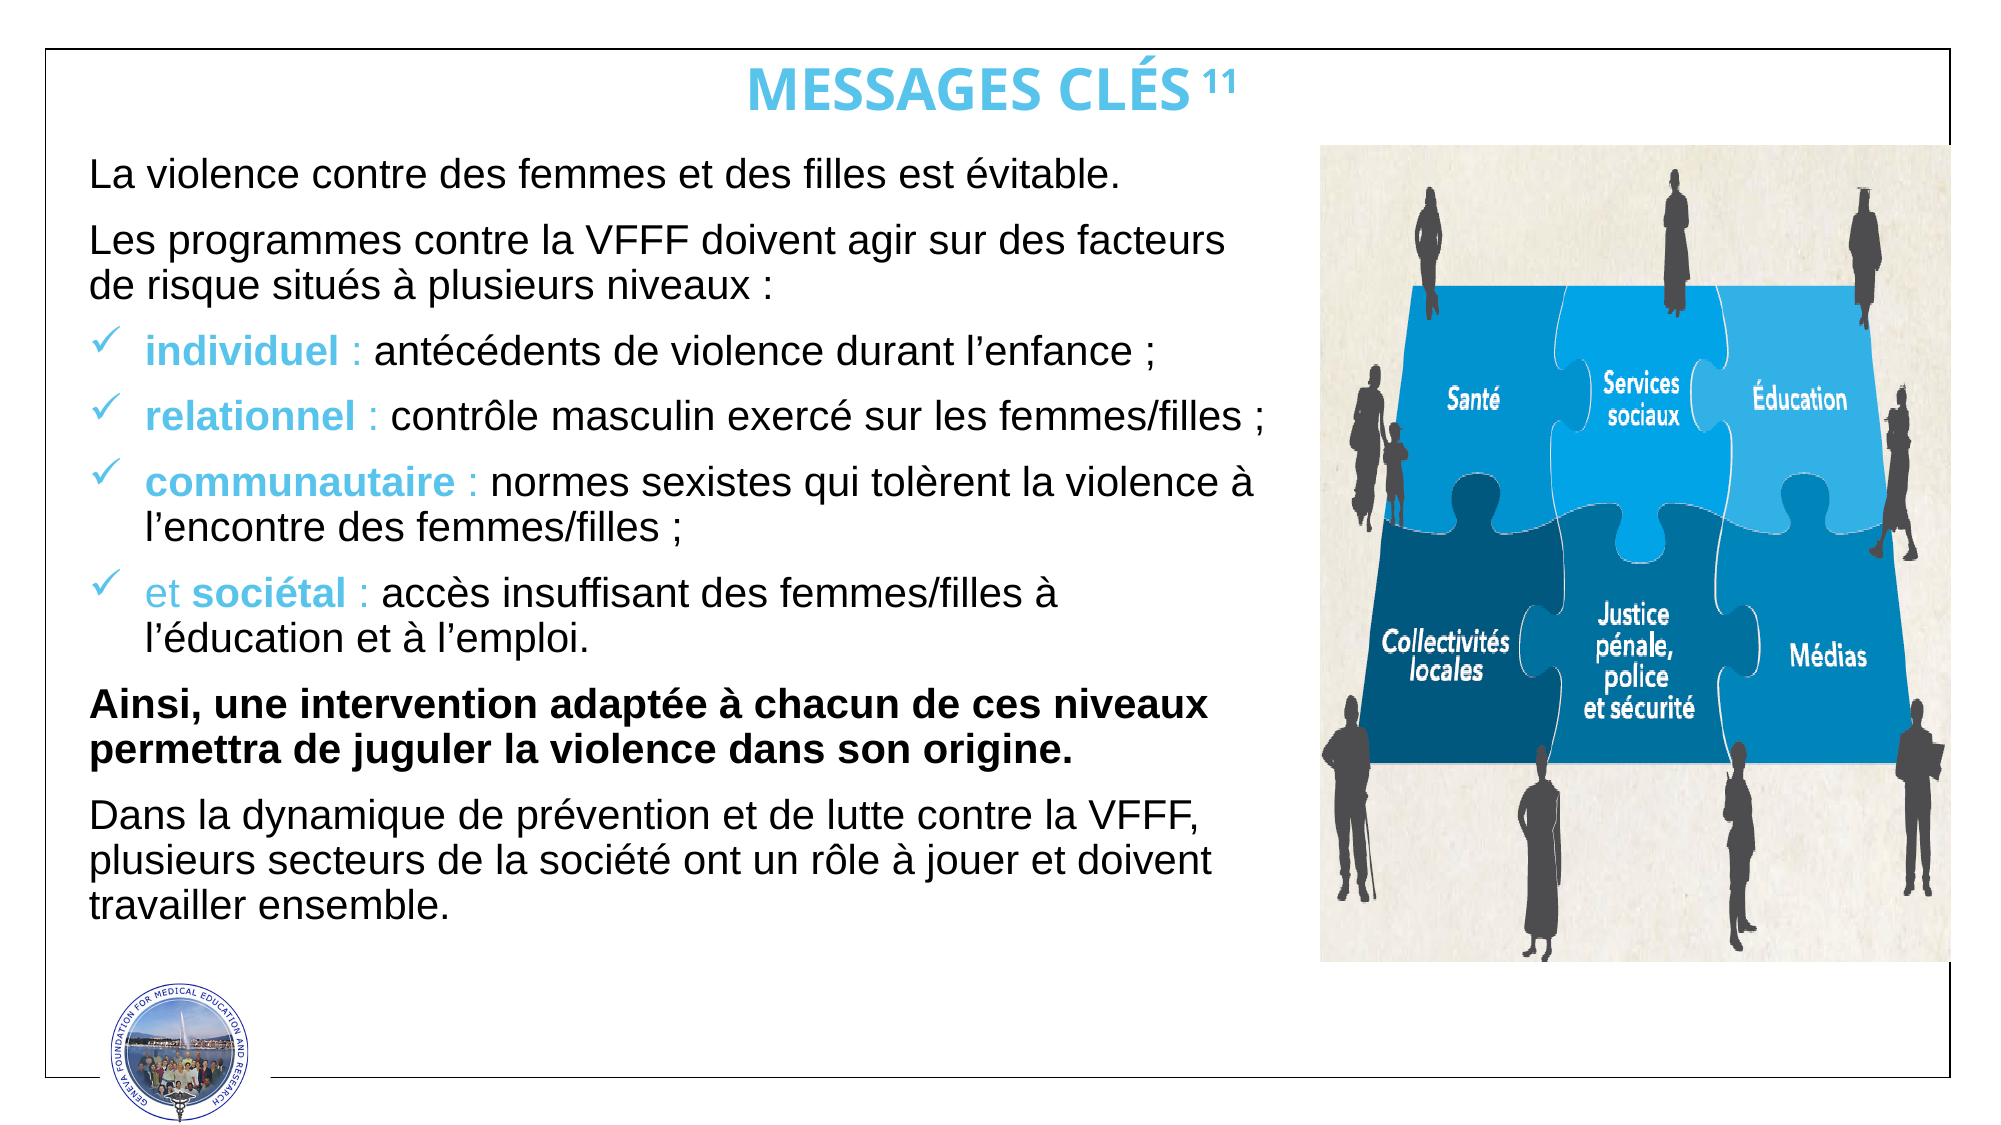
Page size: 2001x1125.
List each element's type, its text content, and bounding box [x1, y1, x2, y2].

list La violence contre des femmes et des filles est évitable. Les programmes contre la VFFF doivent agir sur des facteurs de risque situés à plusieurs niveaux : individuel : antécédents de violence durant l’enfance ; relationnel : contrôle masculin exercé sur les femmes/filles ; communautaire : normes sexistes qui tolèrent la violence à l’encontre des femmes/filles ; et sociétal : accès insuffisant des femmes/filles à l’éducation et à l’emploi. Ainsi, une intervention adaptée à chacun de ces niveaux permettra de juguler la violence dans son origine. Dans la dynamique de prévention et de lutte contre la VFFF, plusieurs secteurs de la société ont un rôle à jouer et doivent travailler ensemble. [73, 145, 1283, 1072]
title MESSAGES CLÉS 11 [85, 39, 1915, 131]
picture [109, 1072, 250, 1125]
picture [1312, 145, 1951, 962]
